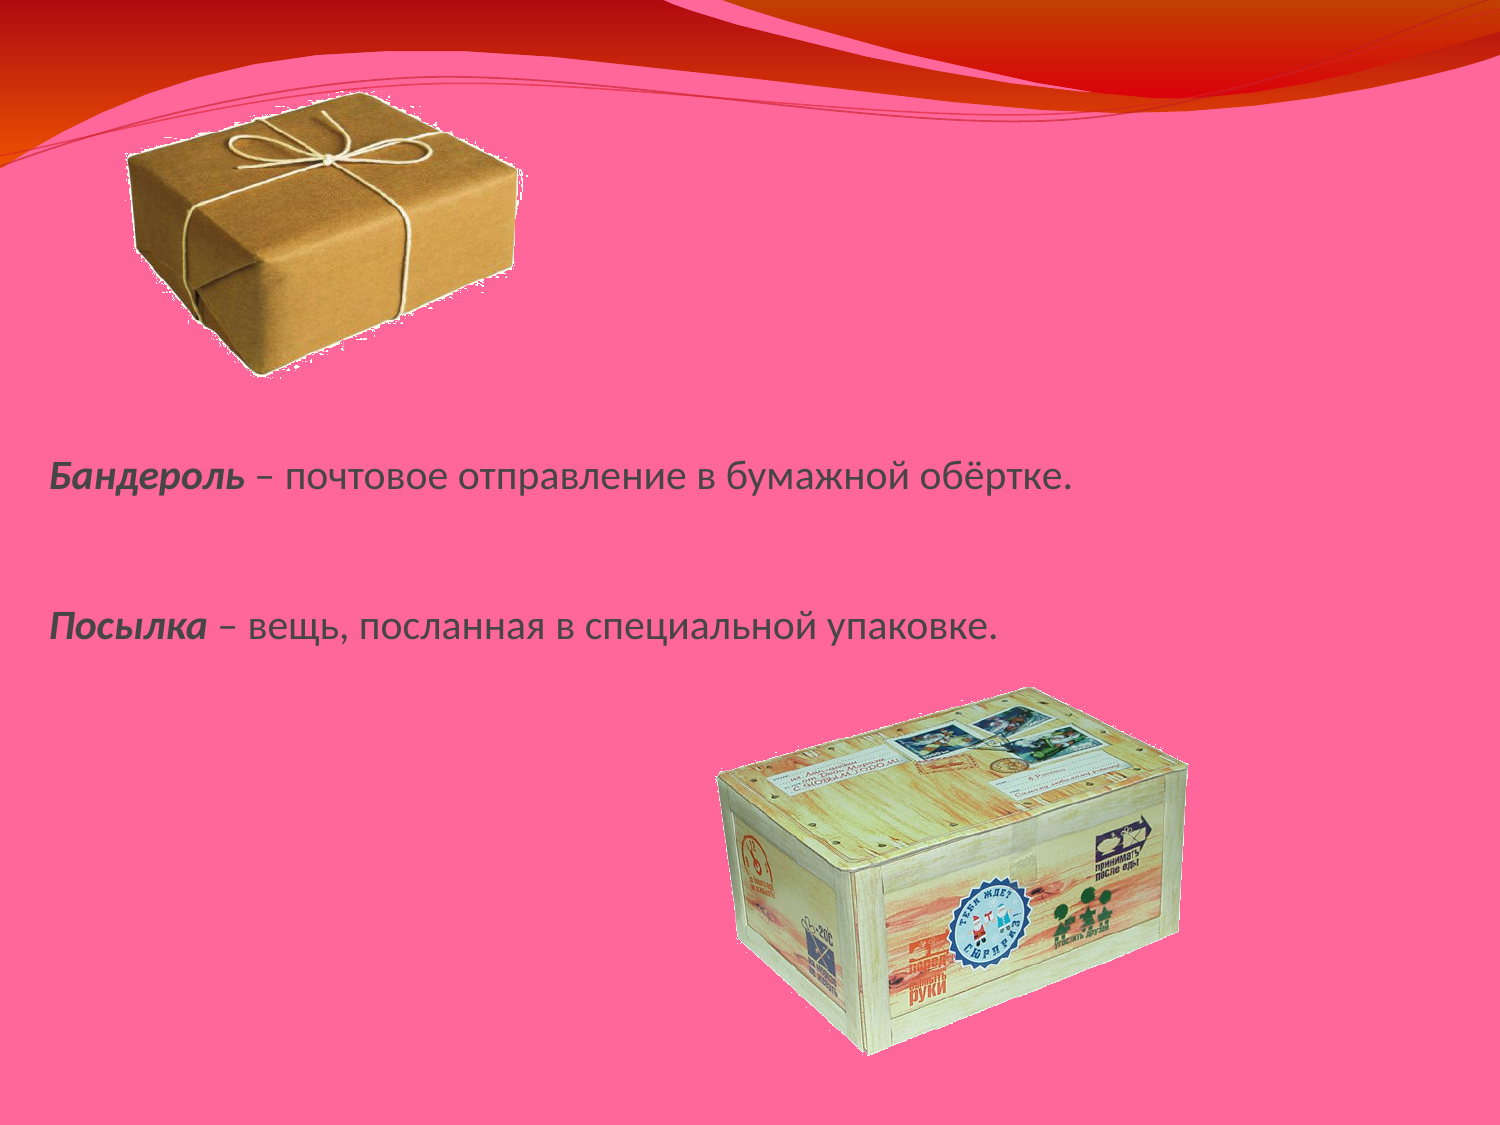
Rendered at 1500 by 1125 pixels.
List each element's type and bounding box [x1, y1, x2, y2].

picture [705, 675, 1193, 1061]
title [34, 240, 1440, 735]
picture [79, 60, 570, 388]
